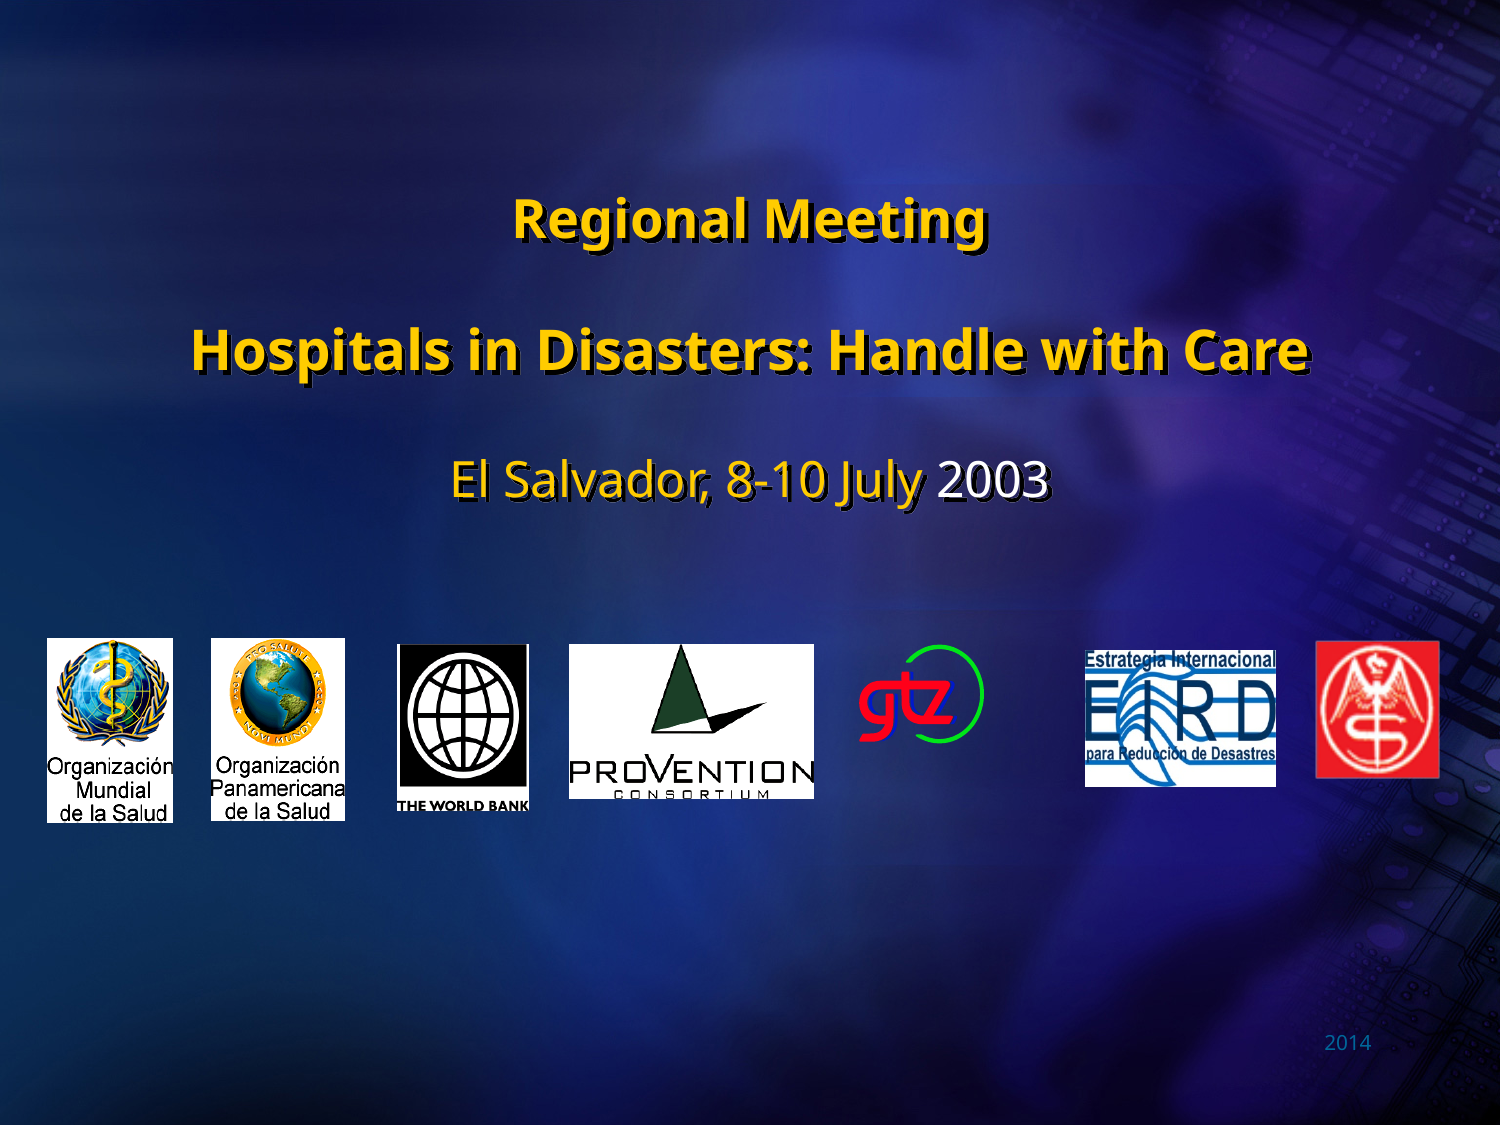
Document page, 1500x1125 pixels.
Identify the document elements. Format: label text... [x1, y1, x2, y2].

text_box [47, 635, 1449, 824]
picture [0, 0, 1500, 1125]
title Regional Meeting Hospitals in Disasters: Handle with Care El Salvador, 8-10 July 2003 [112, 270, 1388, 422]
